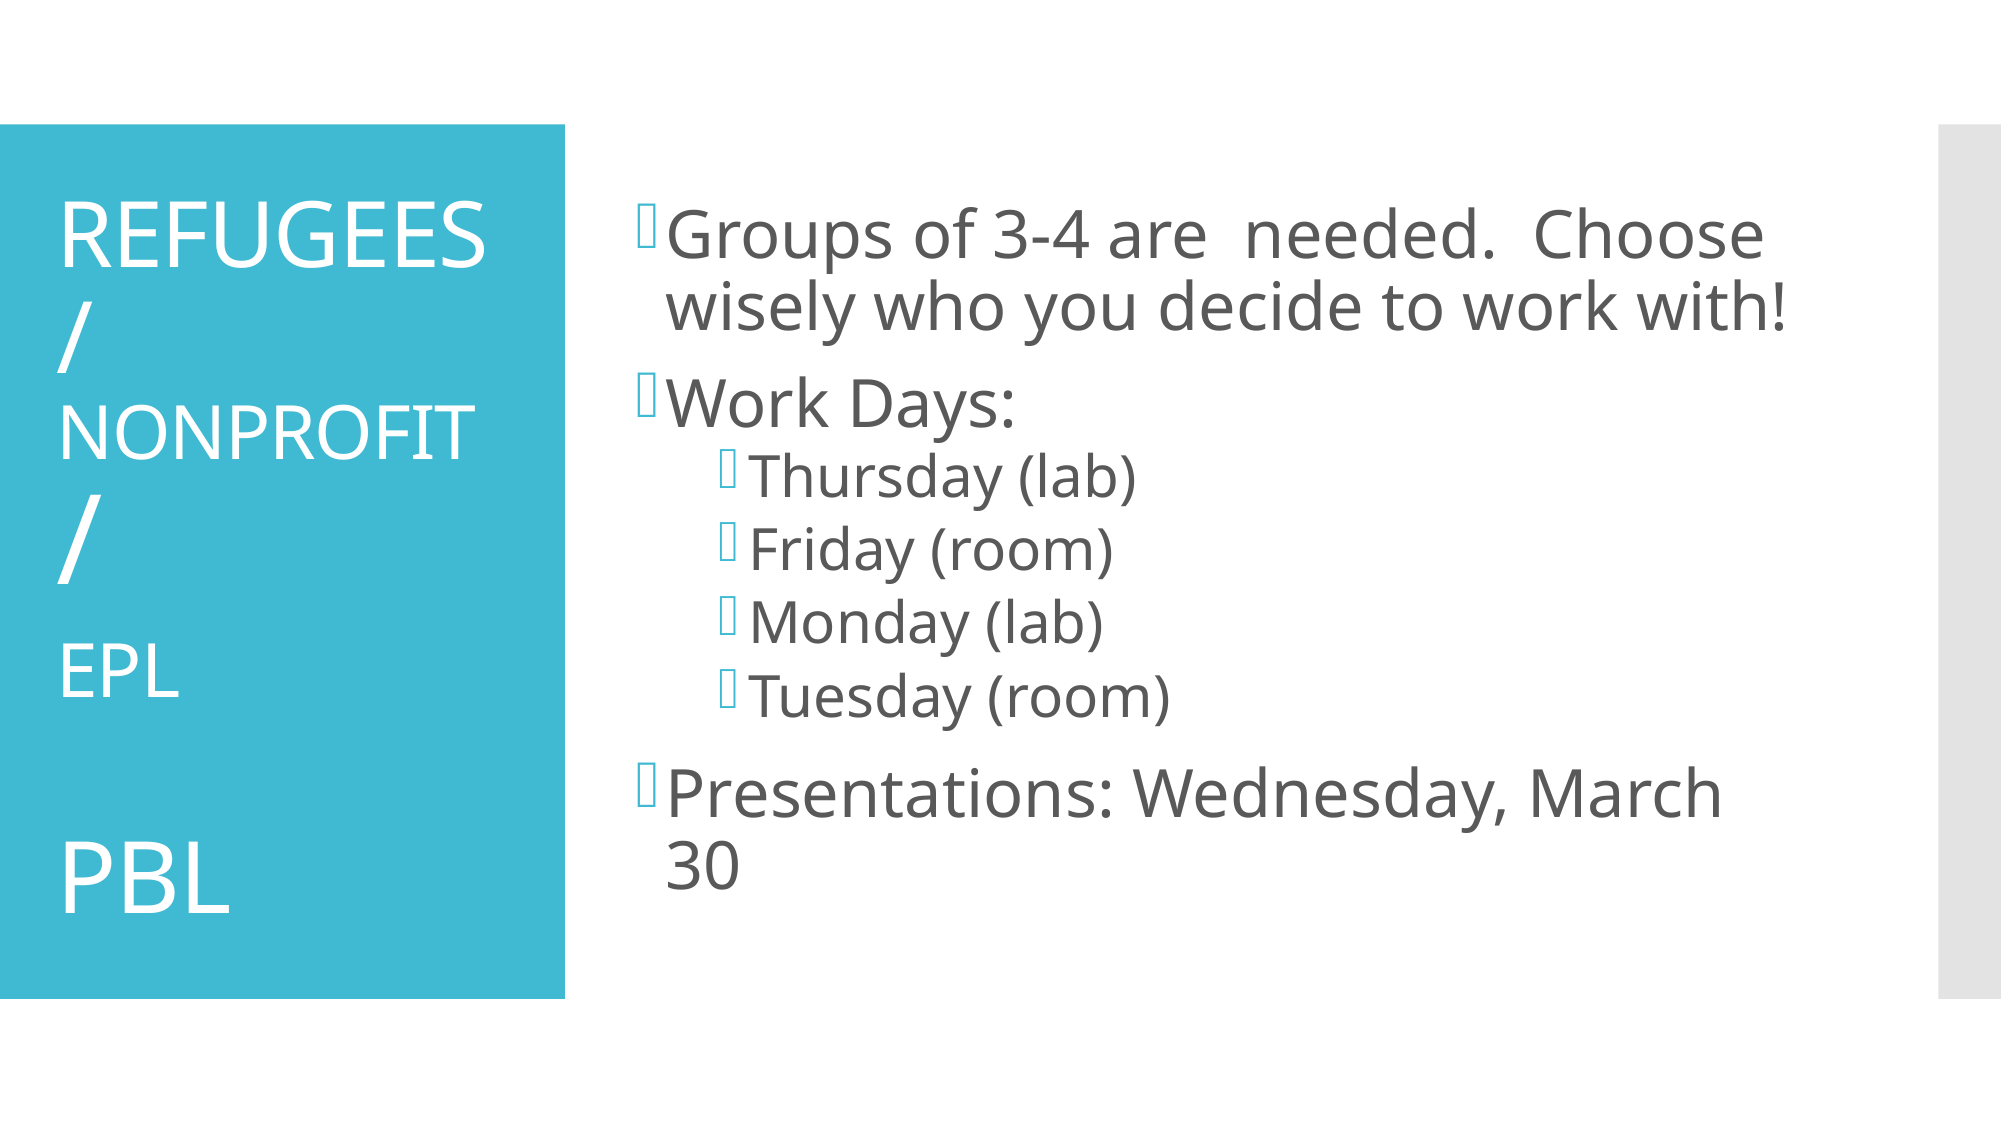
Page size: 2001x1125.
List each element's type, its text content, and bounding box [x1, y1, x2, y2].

title REFUGEES/ NONPROFIT/ EPL PBL [41, 184, 525, 940]
list Groups of 3-4 are needed. Choose wisely who you decide to work with! Work Days: Thursday (lab) Friday (room) Monday (lab) Tuesday (room) Presentations: Wednesday, March 30 [620, 167, 1821, 1008]
